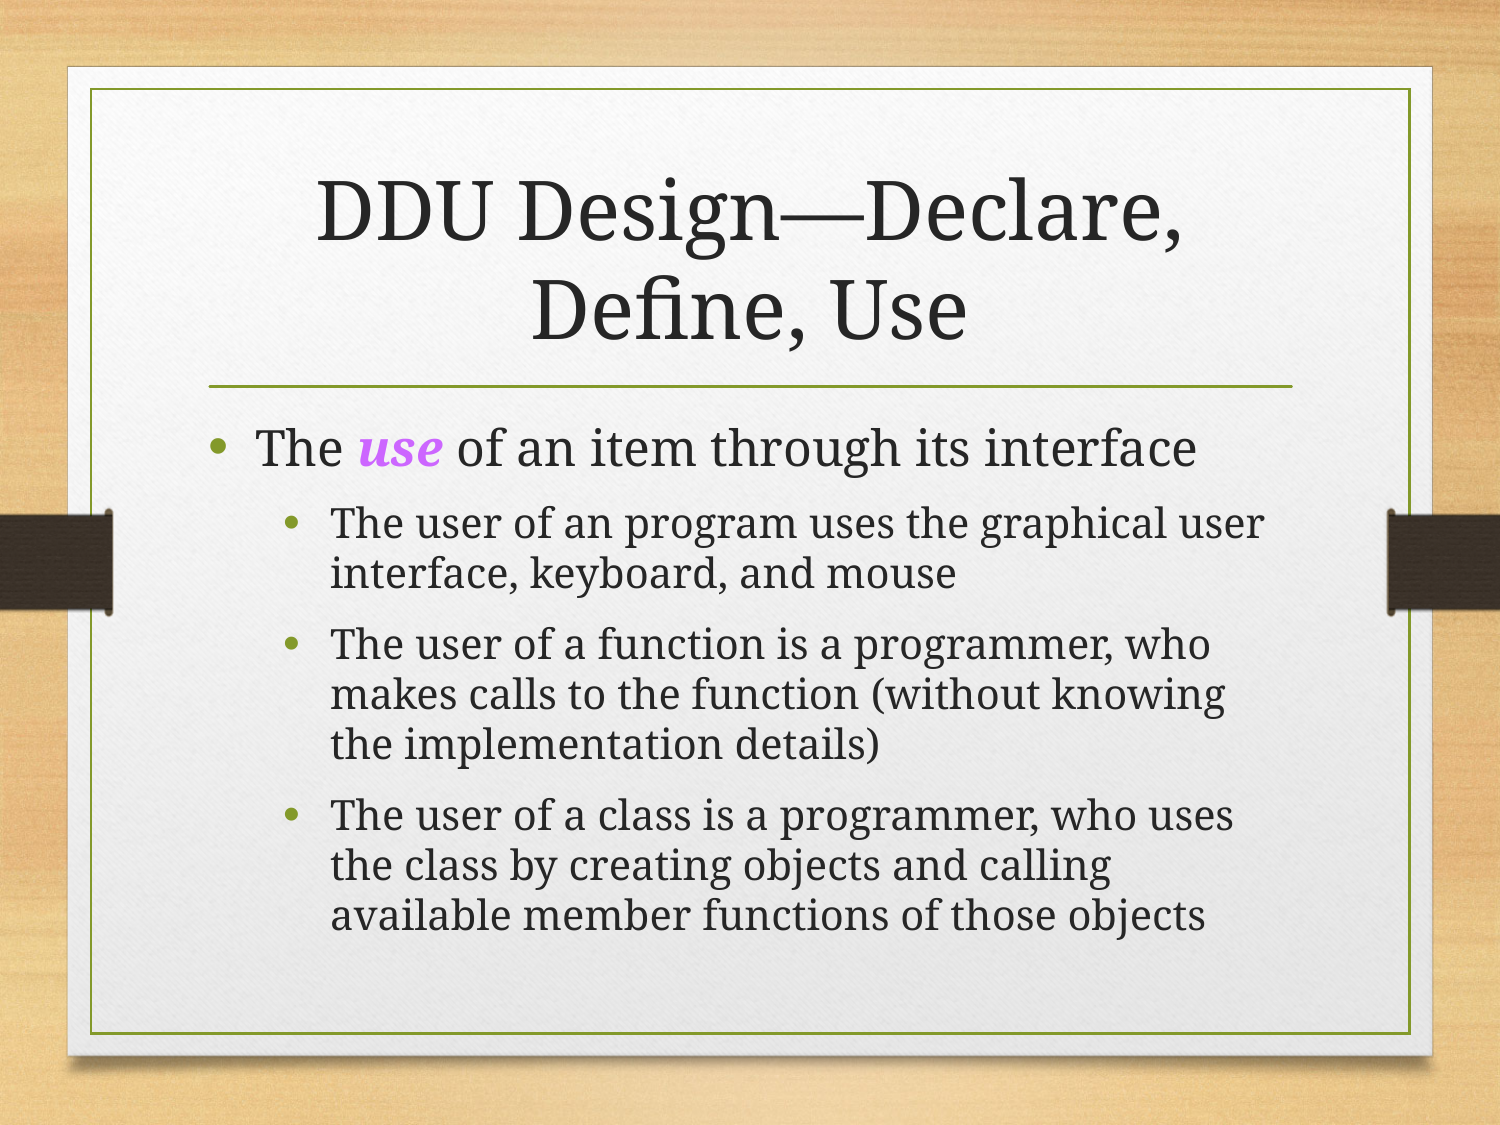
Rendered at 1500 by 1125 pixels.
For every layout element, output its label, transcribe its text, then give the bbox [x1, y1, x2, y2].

list The use of an item through its interface The user of an program uses the graphical user interface, keyboard, and mouse The user of a function is a programmer, who makes calls to the function (without knowing the implementation details) The user of a class is a programmer, who uses the class by creating objects and calling available member functions of those objects [193, 408, 1309, 974]
title DDU Design—Declare, Define, Use [193, 150, 1309, 365]
picture [0, 0, 1500, 1125]
